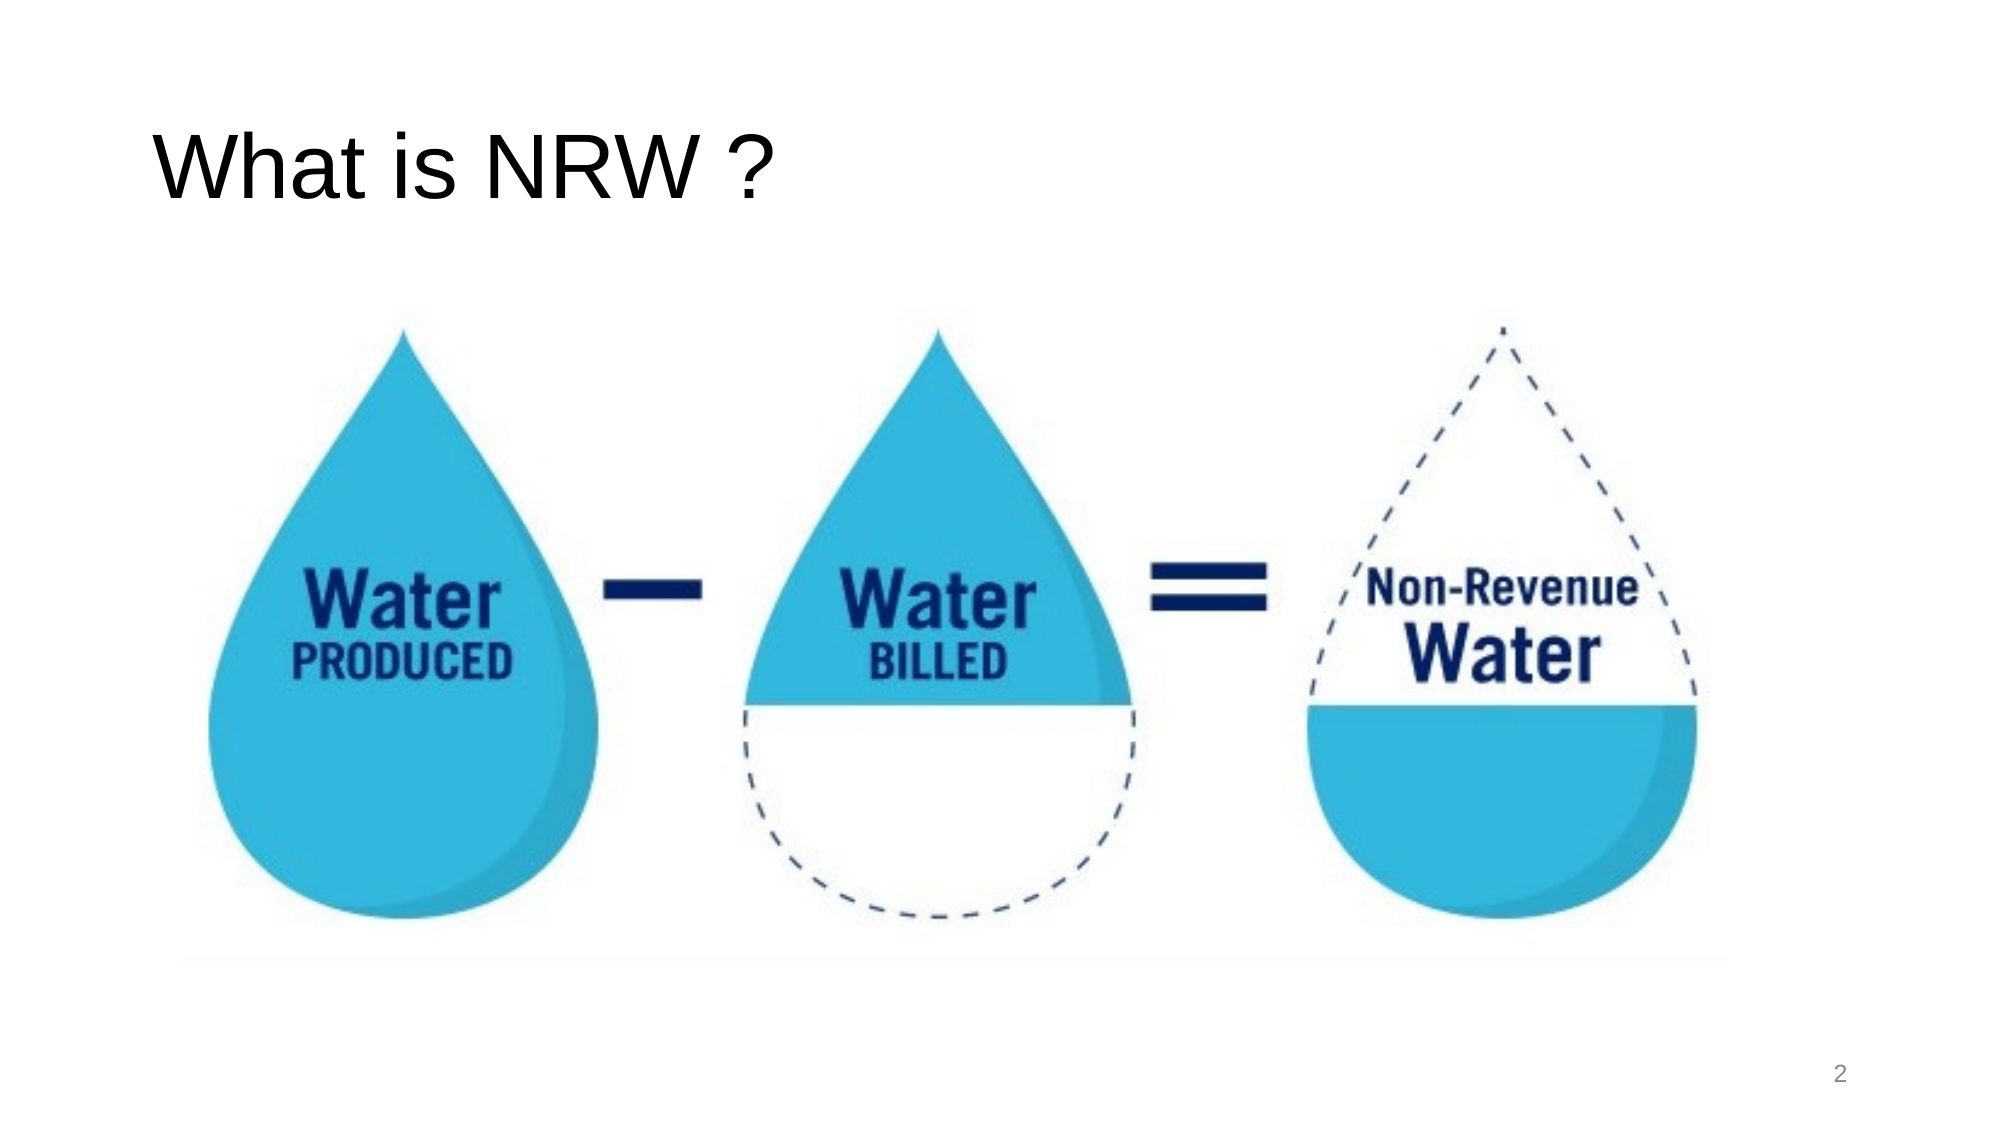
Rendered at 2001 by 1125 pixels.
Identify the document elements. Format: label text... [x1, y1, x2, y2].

picture [161, 306, 1746, 963]
title What is NRW ? [137, 59, 1863, 278]
slide_number 2 [1412, 1042, 1863, 1103]
